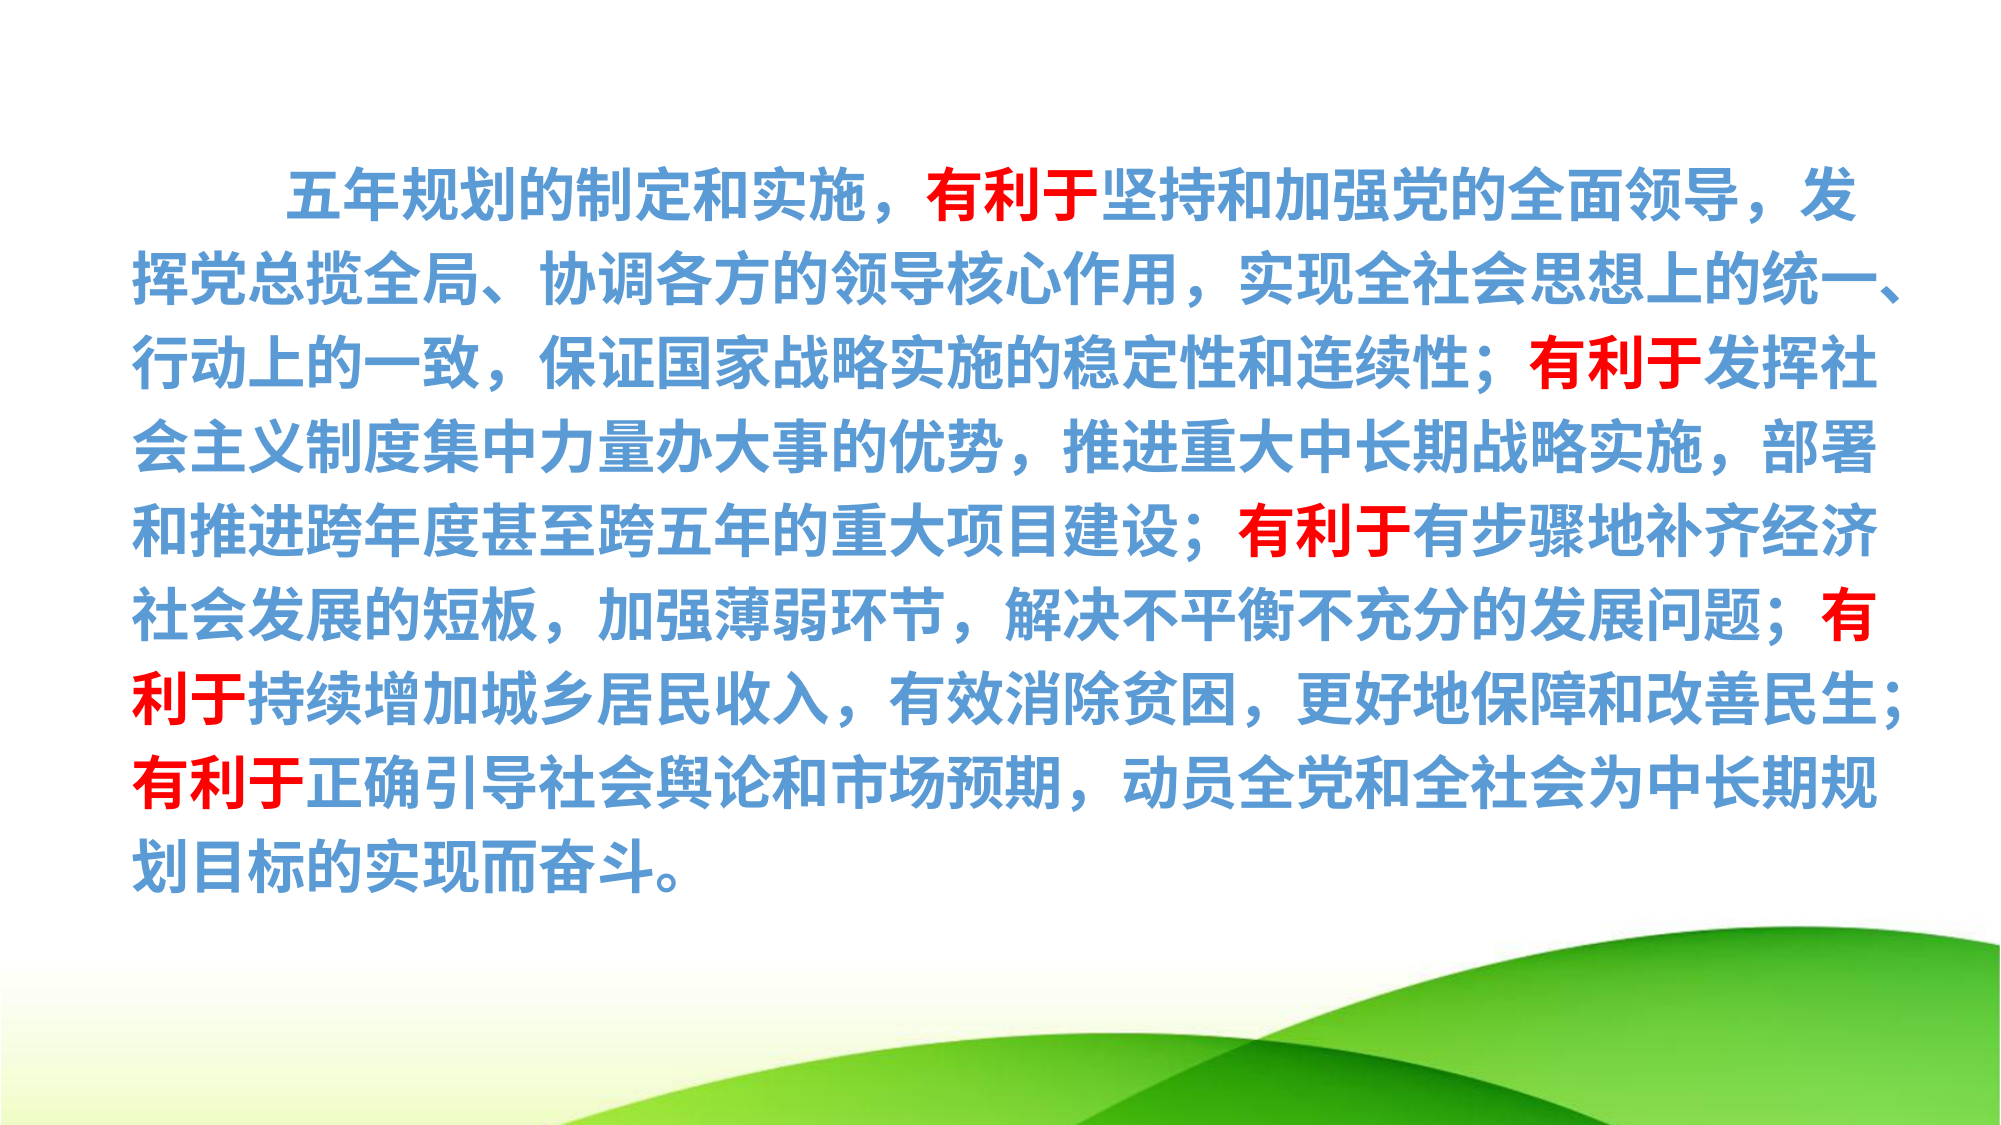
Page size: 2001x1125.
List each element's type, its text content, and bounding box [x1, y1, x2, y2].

picture [0, 0, 2001, 1125]
text_box 五年规划的制定和实施，有利于坚持和加强党的全面领导，发挥党总揽全局、协调各方的领导核心作用，实现全社会思想上的统一、行动上的一致，保证国家战略实施的稳定性和连续性；有利于发挥社会主义制度集中力量办大事的优势，推进重大中长期战略实施，部署和推进跨年度甚至跨五年的重大项目建设；有利于有步骤地补齐经济社会发展的短板，加强薄弱环节，解决不平衡不充分的发展问题；有利于持续增加城乡居民收入，有效消除贫困，更好地保障和改善民生；有利于正确引导社会舆论和市场预期，动员全党和全社会为中长期规划目标的实现而奋斗。 [116, 136, 1912, 908]
